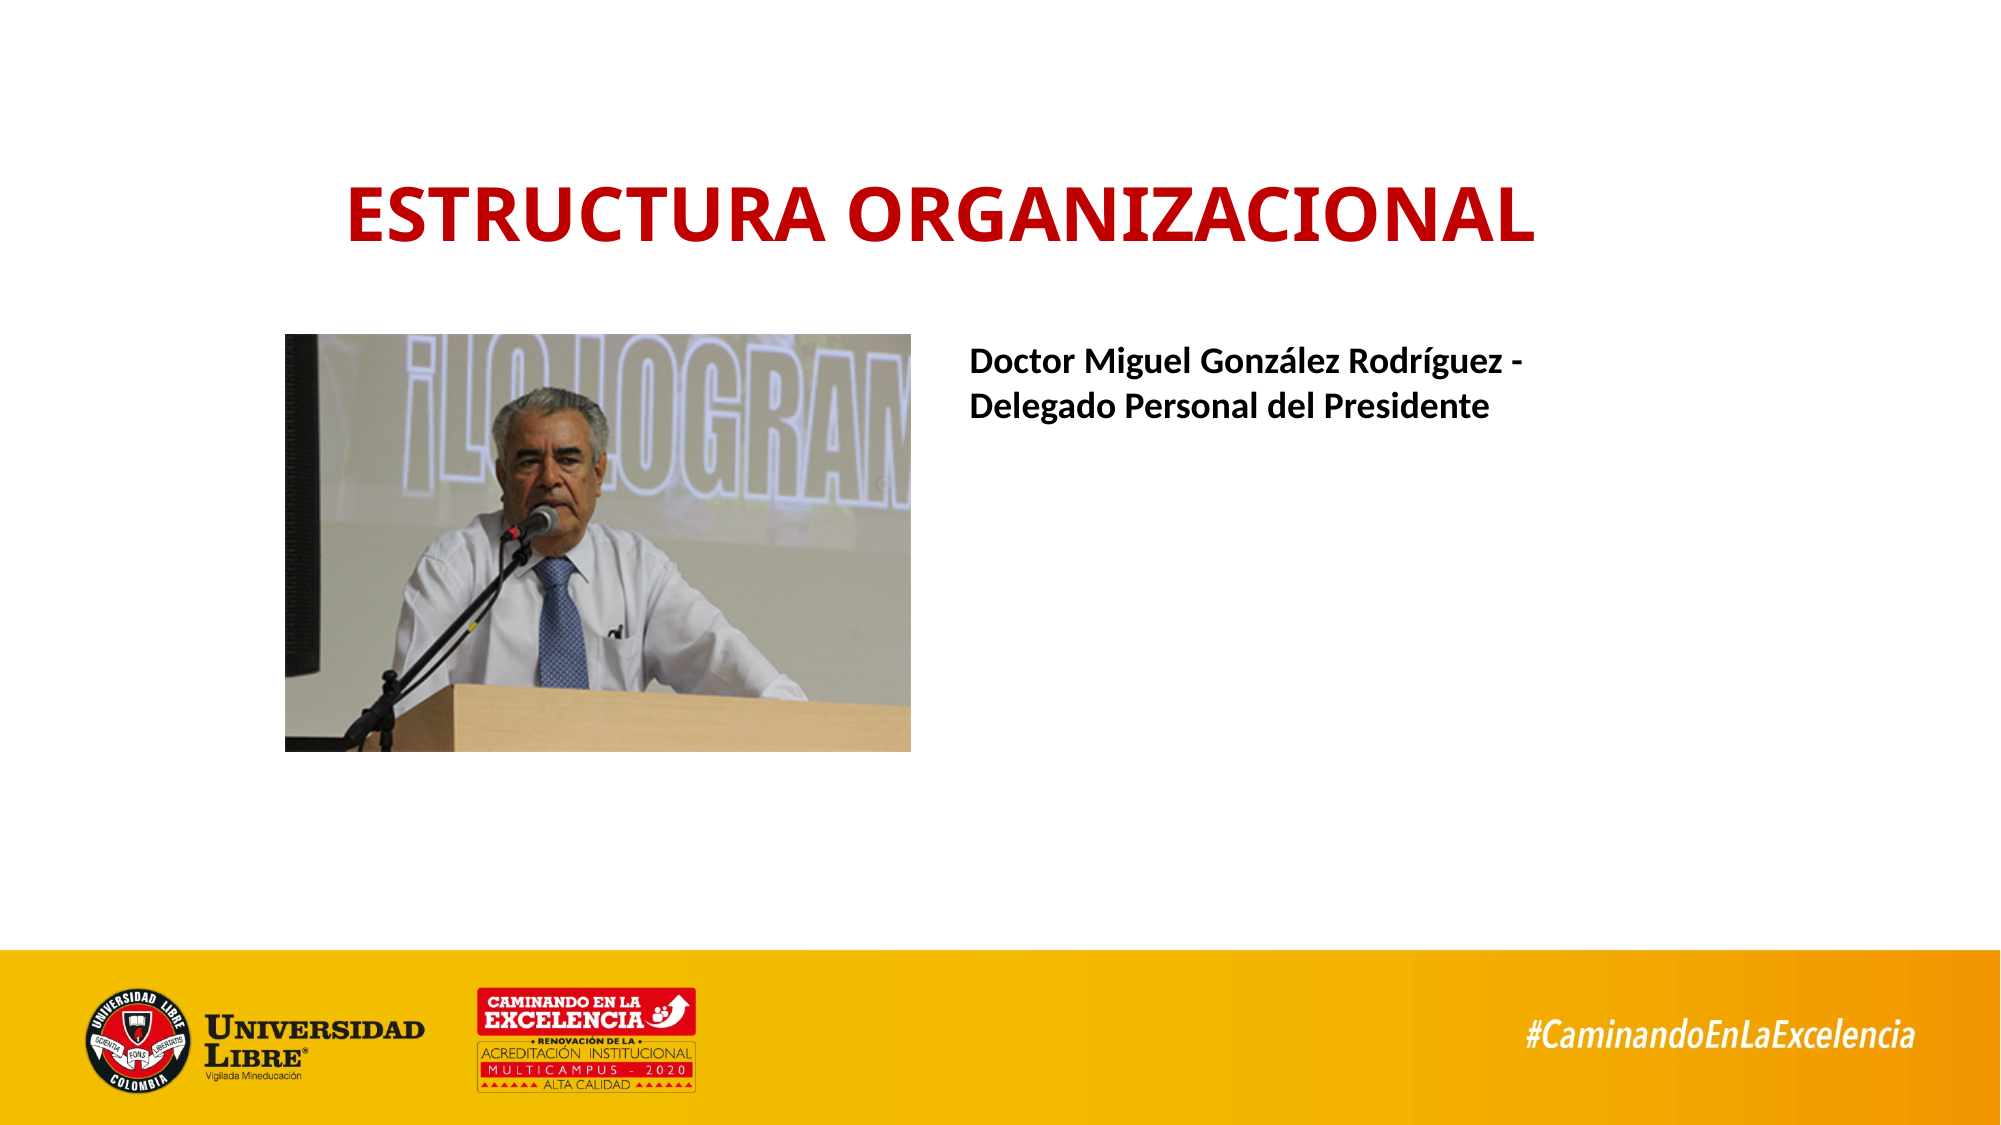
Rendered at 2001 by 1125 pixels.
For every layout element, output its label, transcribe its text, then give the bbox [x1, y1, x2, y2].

text_box Doctor Miguel González Rodríguez - Delegado Personal del Presidente [954, 328, 1671, 479]
picture [0, 0, 2001, 1125]
title ESTRUCTURA ORGANIZACIONAL [191, 123, 1692, 264]
